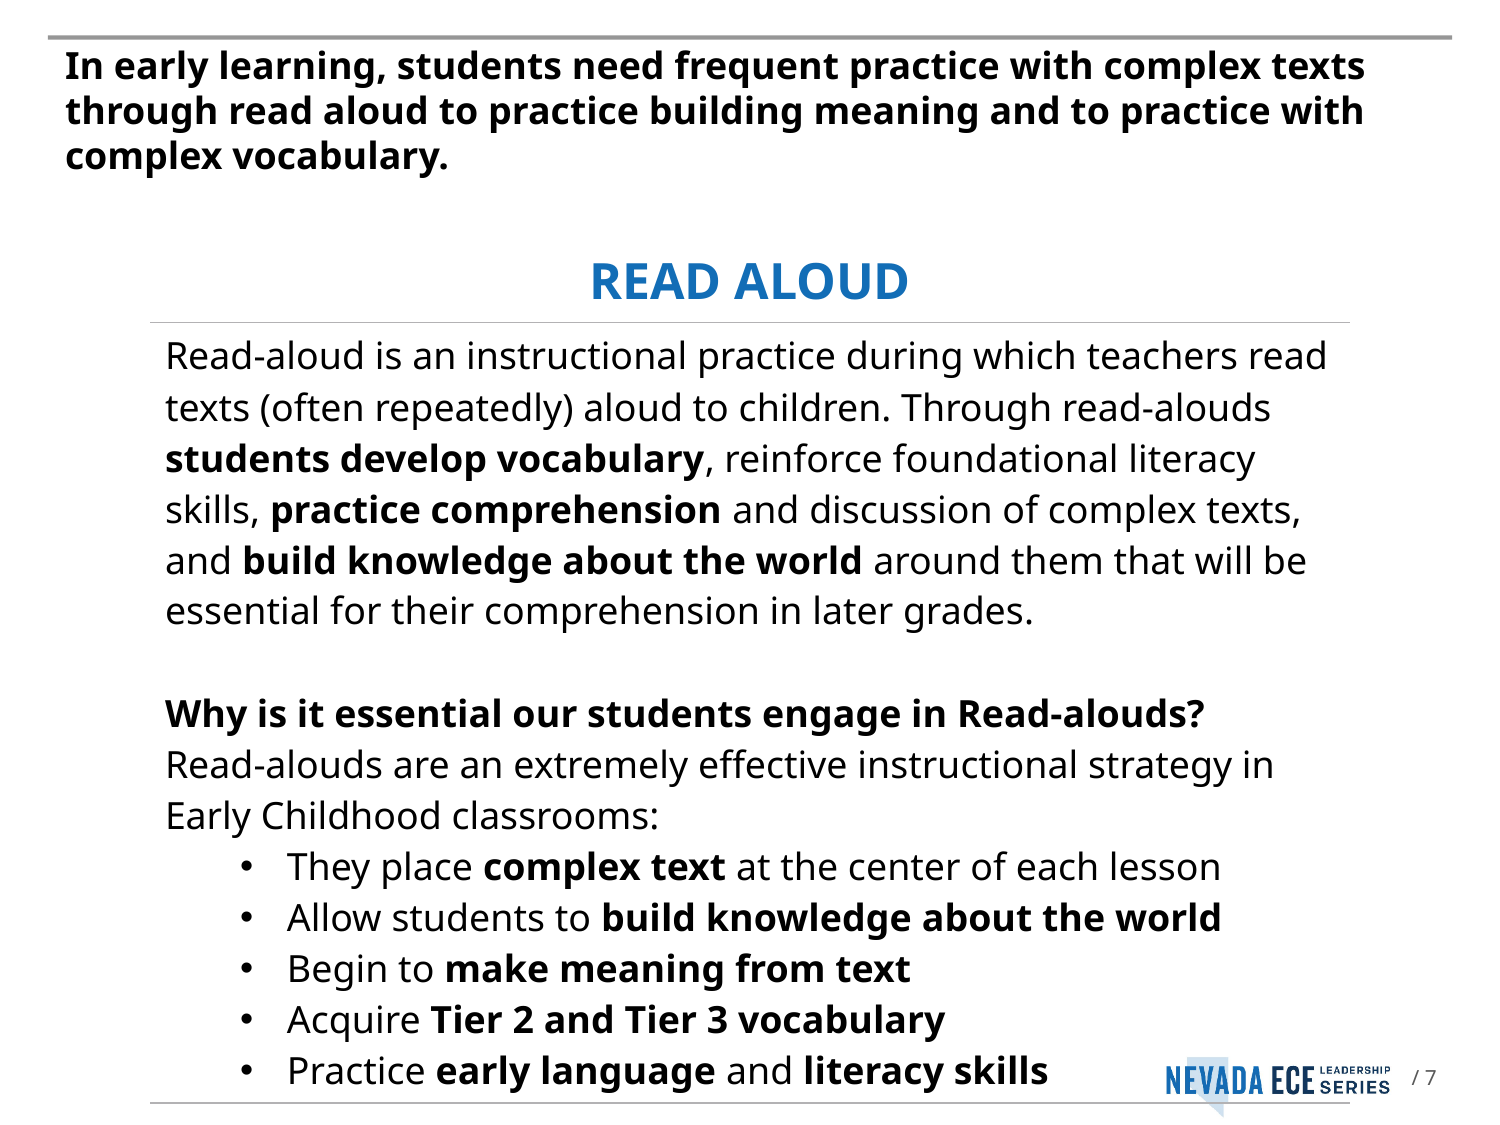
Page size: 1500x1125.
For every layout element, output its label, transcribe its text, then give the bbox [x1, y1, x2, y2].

table_cell Read-aloud is an instructional practice during which teachers read texts (often repeatedly) aloud to children. Through read-alouds students develop vocabulary, reinforce foundational literacy skills, practice comprehension and discussion of complex texts, and build knowledge about the world around them that will be essential for their comprehension in later grades. Why is it essential our students engage in Read-alouds? Read-alouds are an extremely effective instructional strategy in Early Childhood classrooms: They place complex text at the center of each lesson Allow students to build knowledge about the world Begin to make meaning from text Acquire Tier 2 and Tier 3 vocabulary Practice early language and literacy skills [150, 323, 1350, 1102]
title In early learning, students need frequent practice with complex texts through read aloud to practice building meaning and to practice with complex vocabulary. [49, 33, 1463, 172]
picture [1162, 1049, 1394, 1121]
table_header READ ALOUD [150, 238, 1350, 322]
